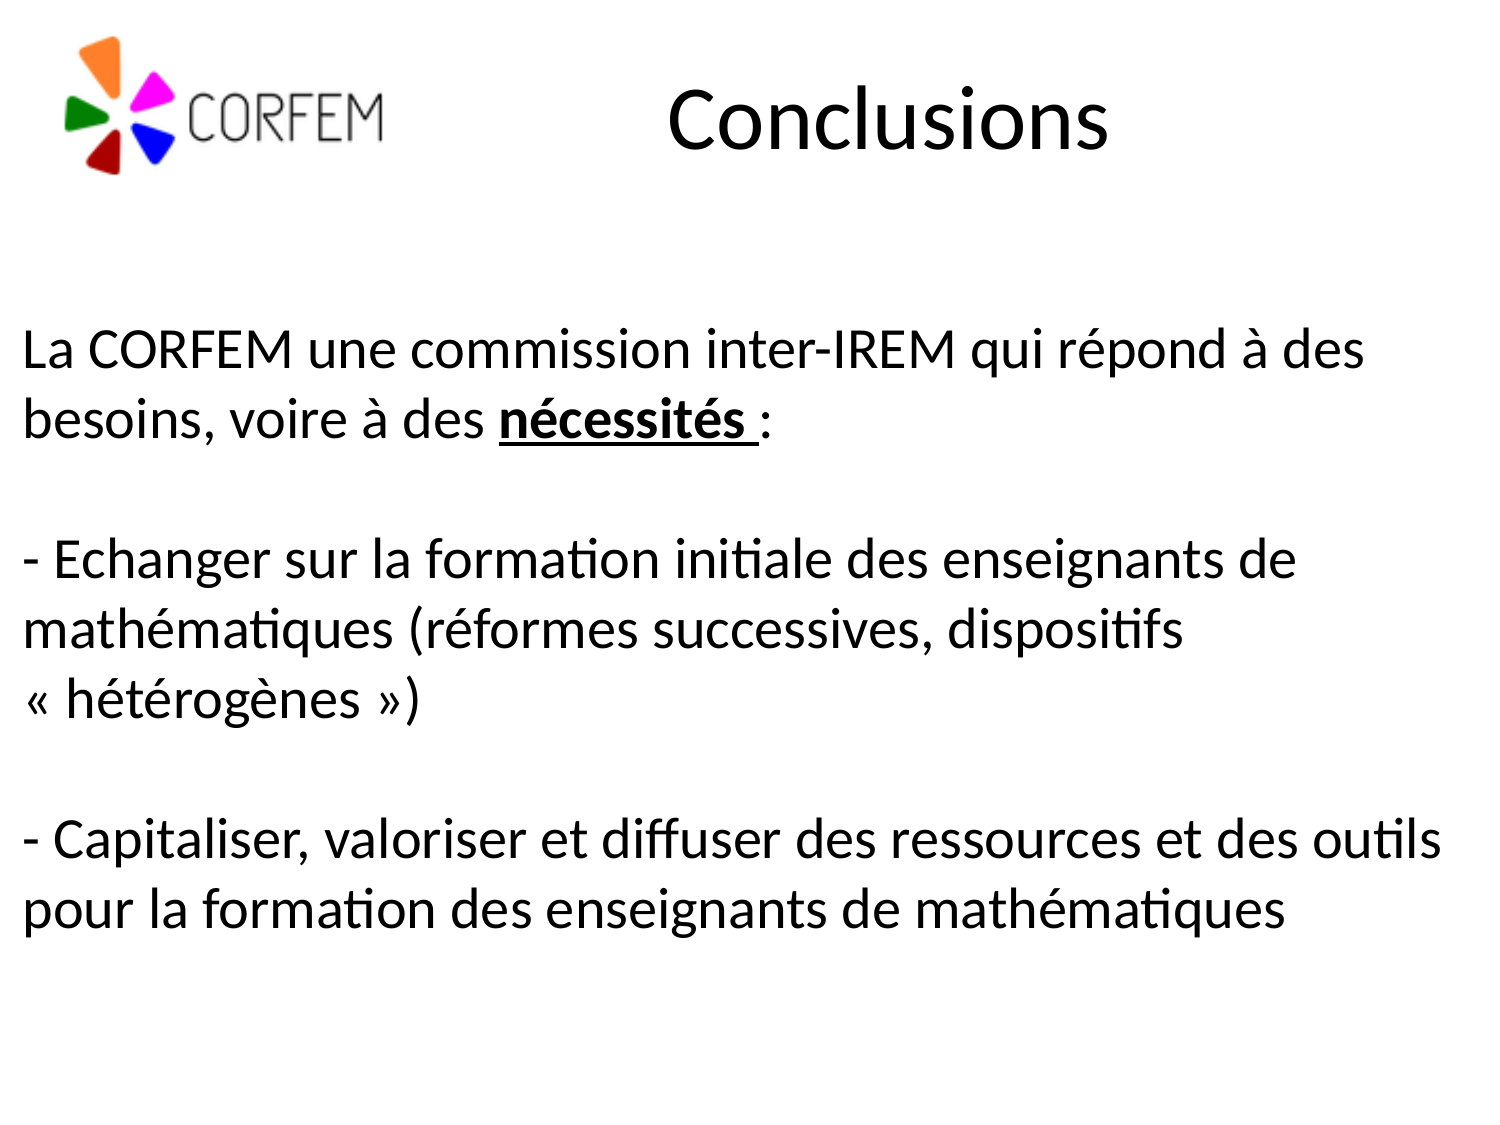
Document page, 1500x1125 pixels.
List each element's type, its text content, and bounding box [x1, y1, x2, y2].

text_box [27, 288, 1500, 1059]
text_box [0, 278, 1484, 999]
title Conclusions [214, 19, 1500, 207]
picture [0, 0, 414, 191]
text_box La CORFEM une commission inter-IREM qui répond à des besoins, voire à des nécessités : - Echanger sur la formation initiale des enseignants de mathématiques (réformes successives, dispositifs « hétérogènes ») - Capitaliser, valoriser et diffuser des ressources et des outils pour la formation des enseignants de mathématiques [8, 302, 1482, 1088]
